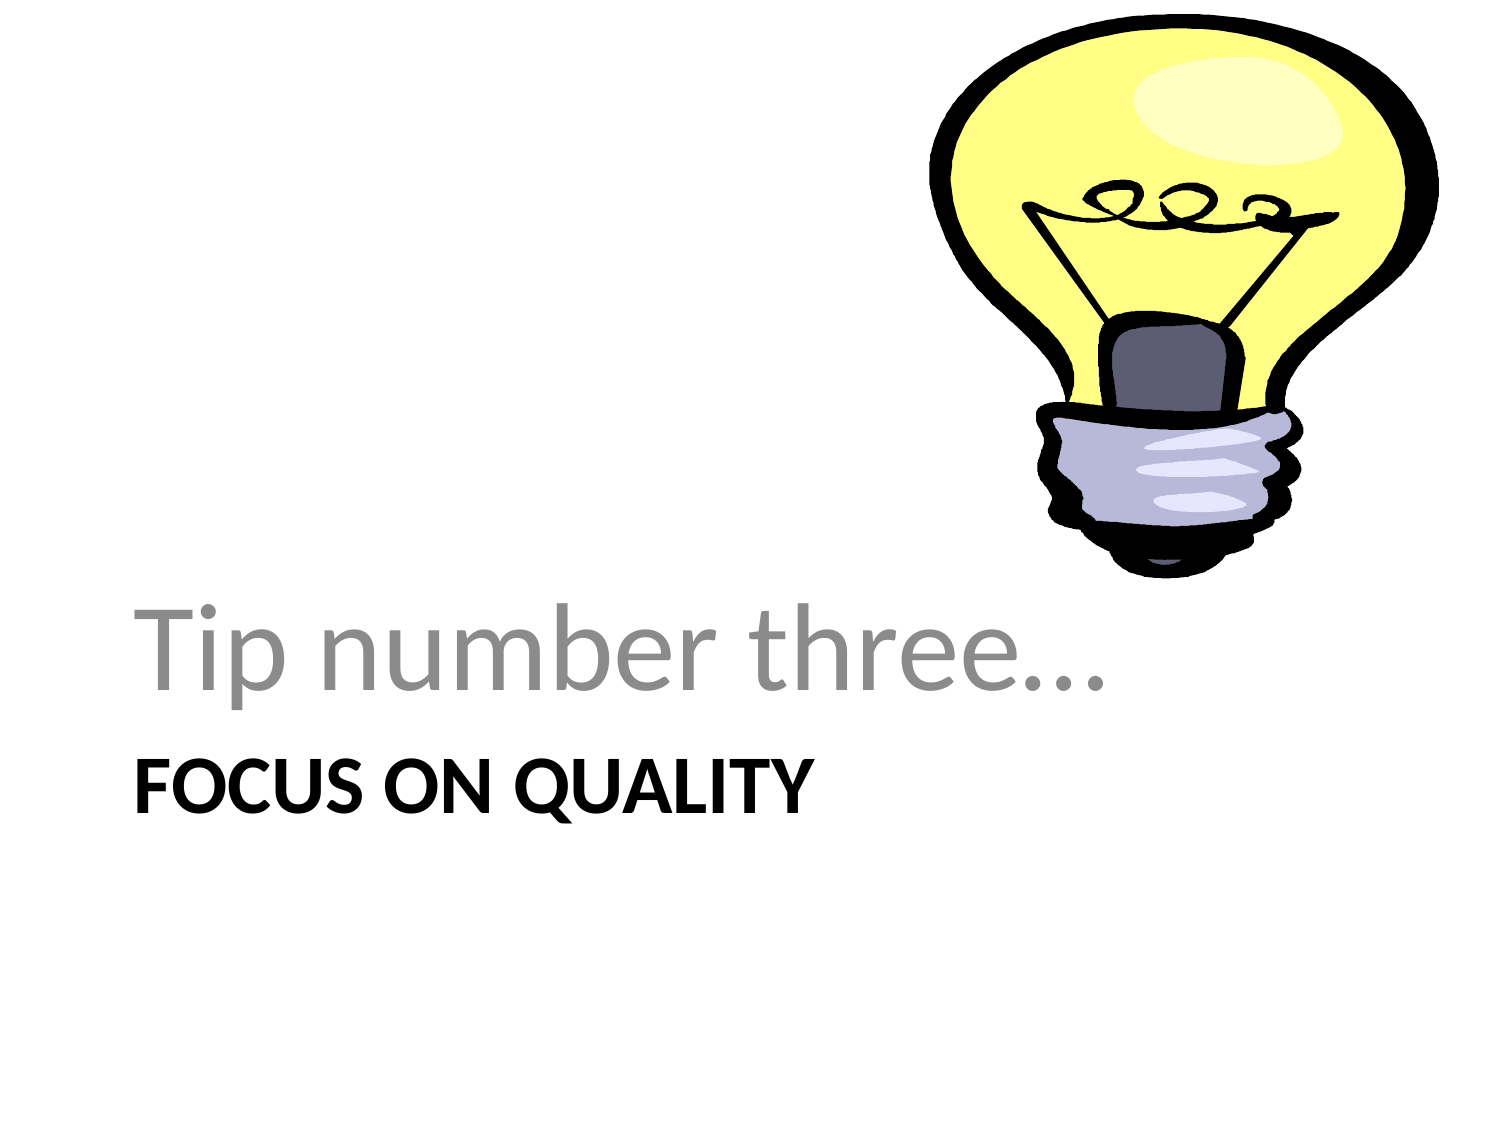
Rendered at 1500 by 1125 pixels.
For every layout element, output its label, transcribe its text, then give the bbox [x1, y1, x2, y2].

picture [915, 3, 1454, 589]
title Focus on quality [118, 723, 1394, 947]
list Tip number three… [118, 476, 1394, 723]
